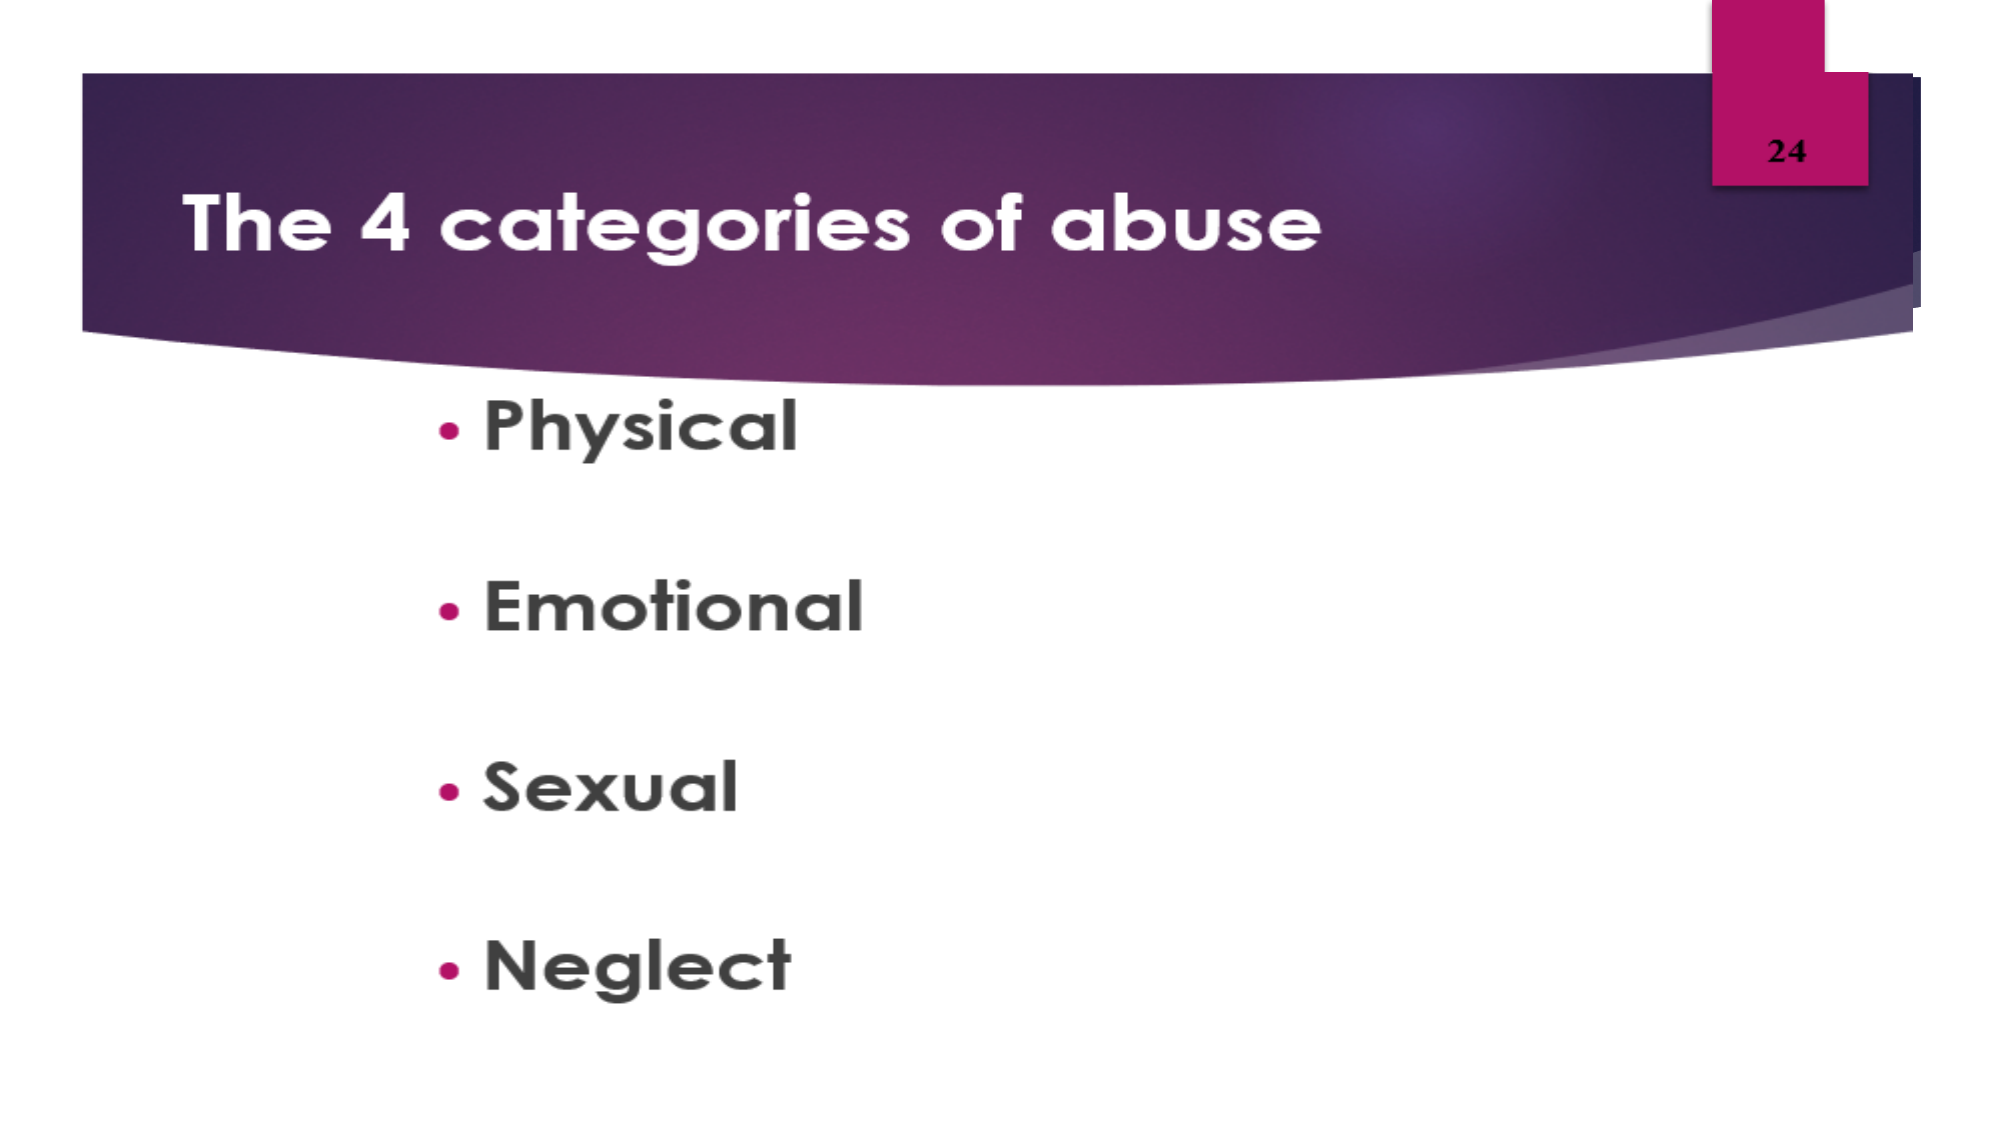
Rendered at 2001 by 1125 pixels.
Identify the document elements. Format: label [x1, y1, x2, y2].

picture [71, 72, 1914, 1095]
